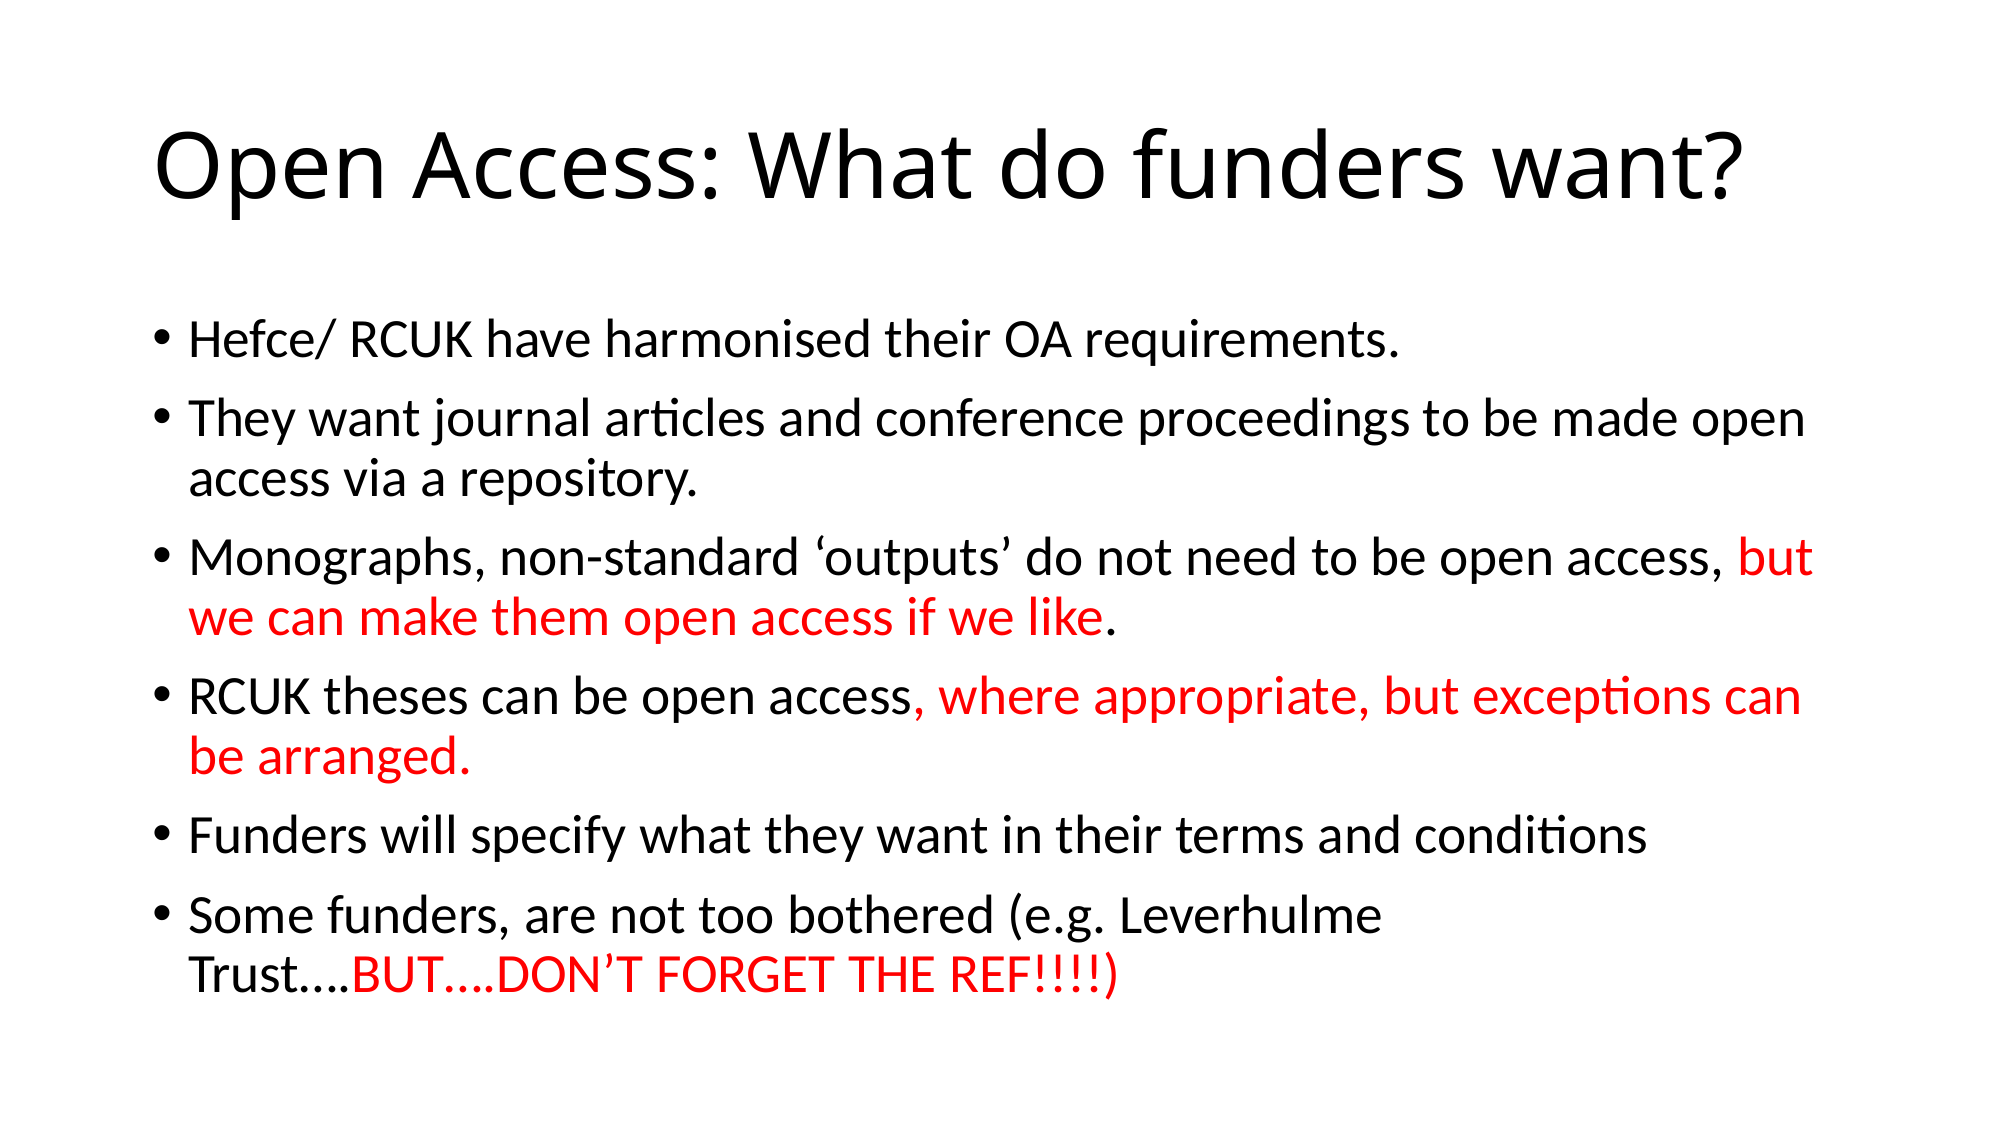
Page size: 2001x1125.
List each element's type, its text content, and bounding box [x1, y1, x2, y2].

list Hefce/ RCUK have harmonised their OA requirements. They want journal articles and conference proceedings to be made open access via a repository. Monographs, non-standard ‘outputs’ do not need to be open access, but we can make them open access if we like. RCUK theses can be open access, where appropriate, but exceptions can be arranged. Funders will specify what they want in their terms and conditions Some funders, are not too bothered (e.g. Leverhulme Trust….BUT….DON’T FORGET THE REF!!!!) [137, 302, 1863, 1015]
title Open Access: What do funders want? [137, 59, 1863, 278]
